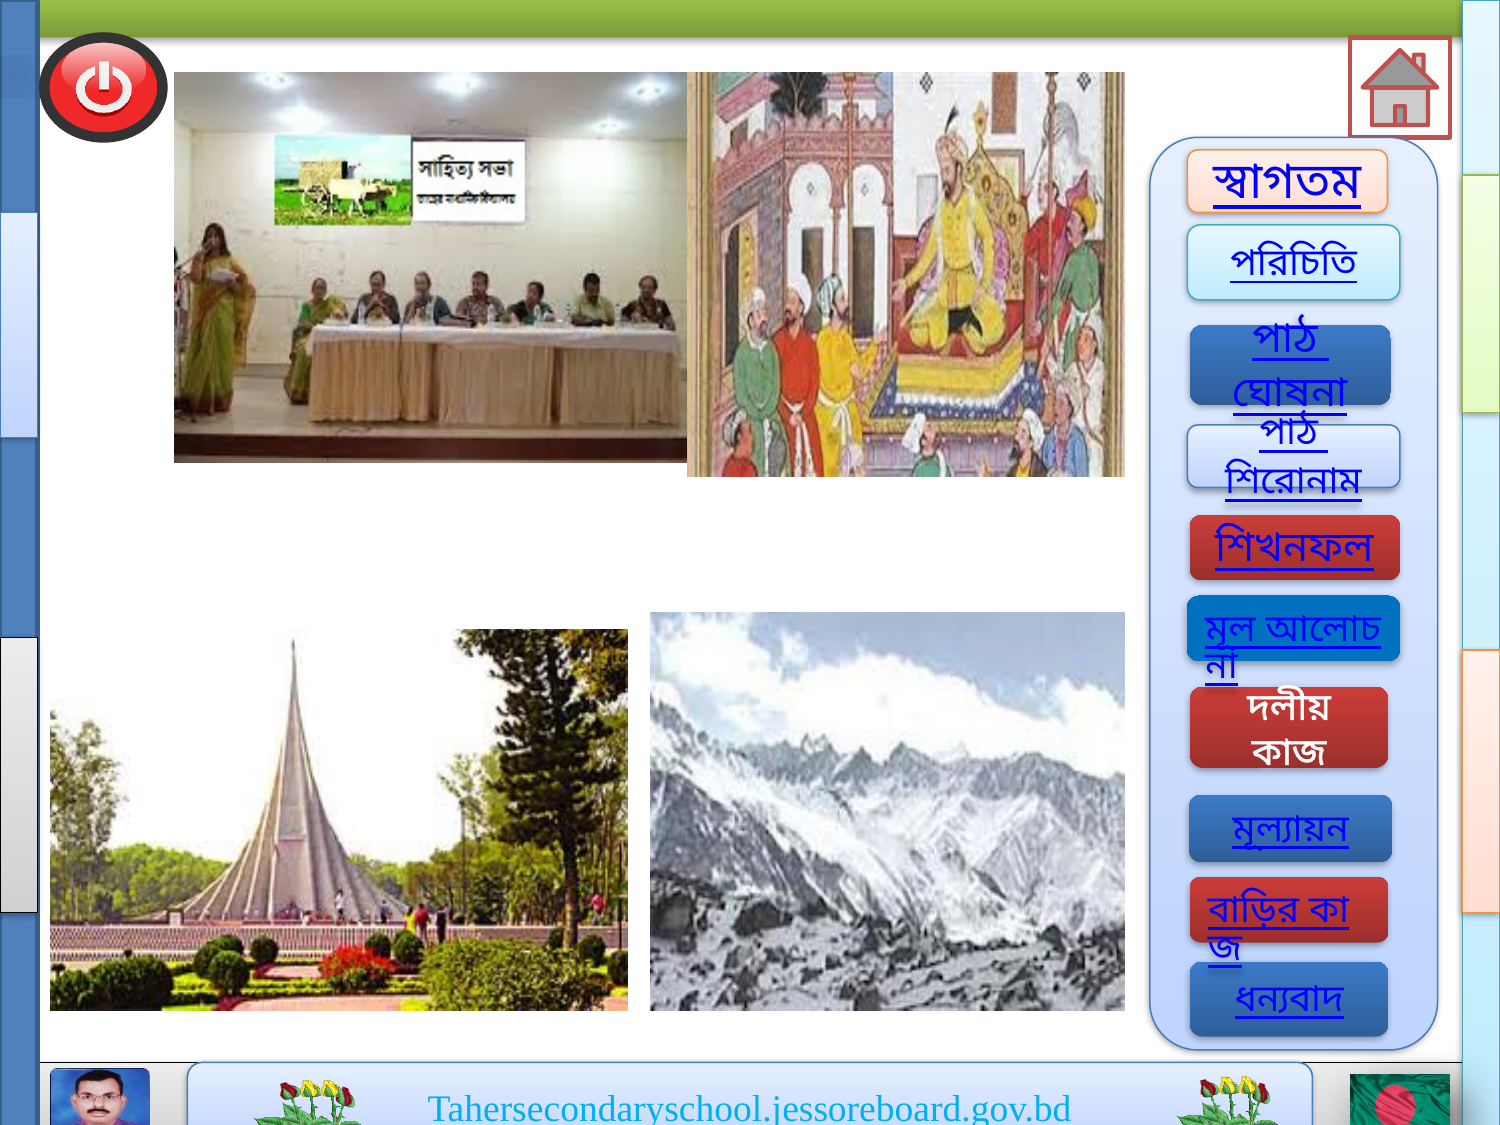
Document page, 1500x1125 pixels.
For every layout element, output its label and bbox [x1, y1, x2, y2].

picture [50, 1068, 150, 1125]
picture [230, 1054, 387, 1125]
picture [1350, 1074, 1450, 1125]
picture [50, 43, 157, 132]
picture [649, 612, 1126, 1012]
picture [1154, 1051, 1301, 1125]
picture [174, 72, 1126, 478]
picture [49, 629, 628, 1012]
